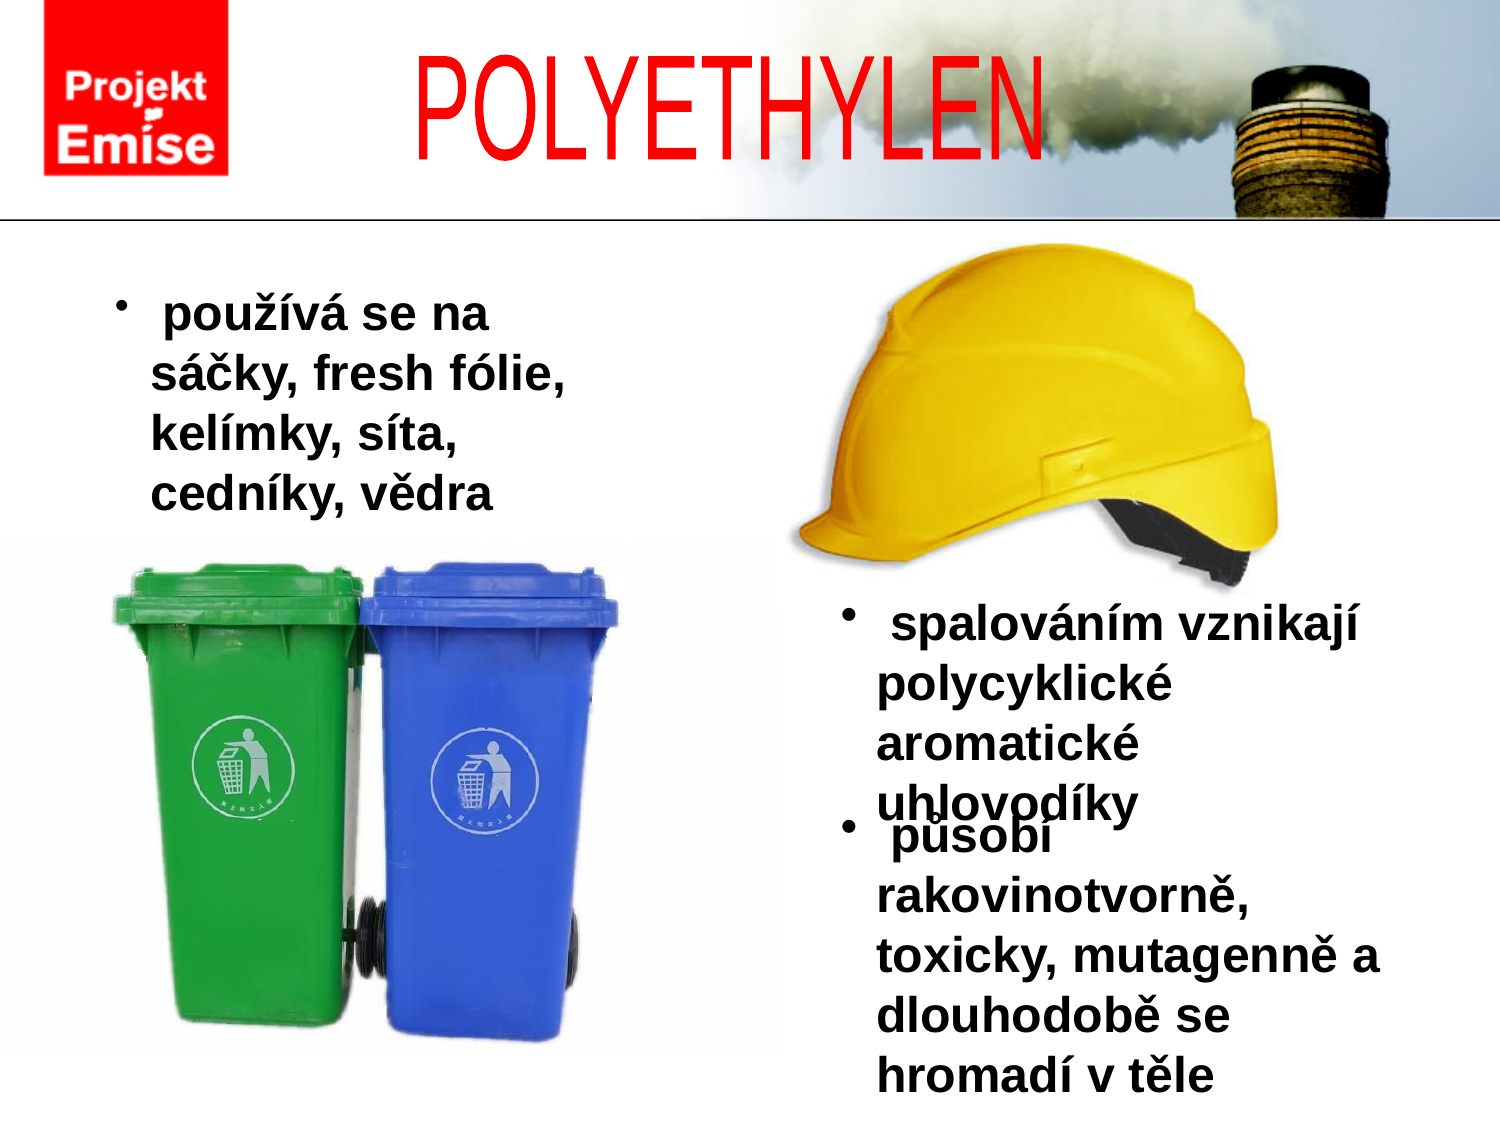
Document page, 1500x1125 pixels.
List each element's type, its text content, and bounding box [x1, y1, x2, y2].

picture [0, 231, 1289, 1058]
picture [0, 0, 1500, 219]
text_box působí rakovinotvorně, toxicky, mutagenně a dlouhodobě se hromadí v těle [825, 838, 1417, 1125]
text_box používá se na sáčky, fresh fólie, kelímky, síta, cedníky, vědra [100, 273, 644, 537]
text_box spalováním vznikají polycyklické aromatické uhlovodíky [825, 582, 1417, 838]
